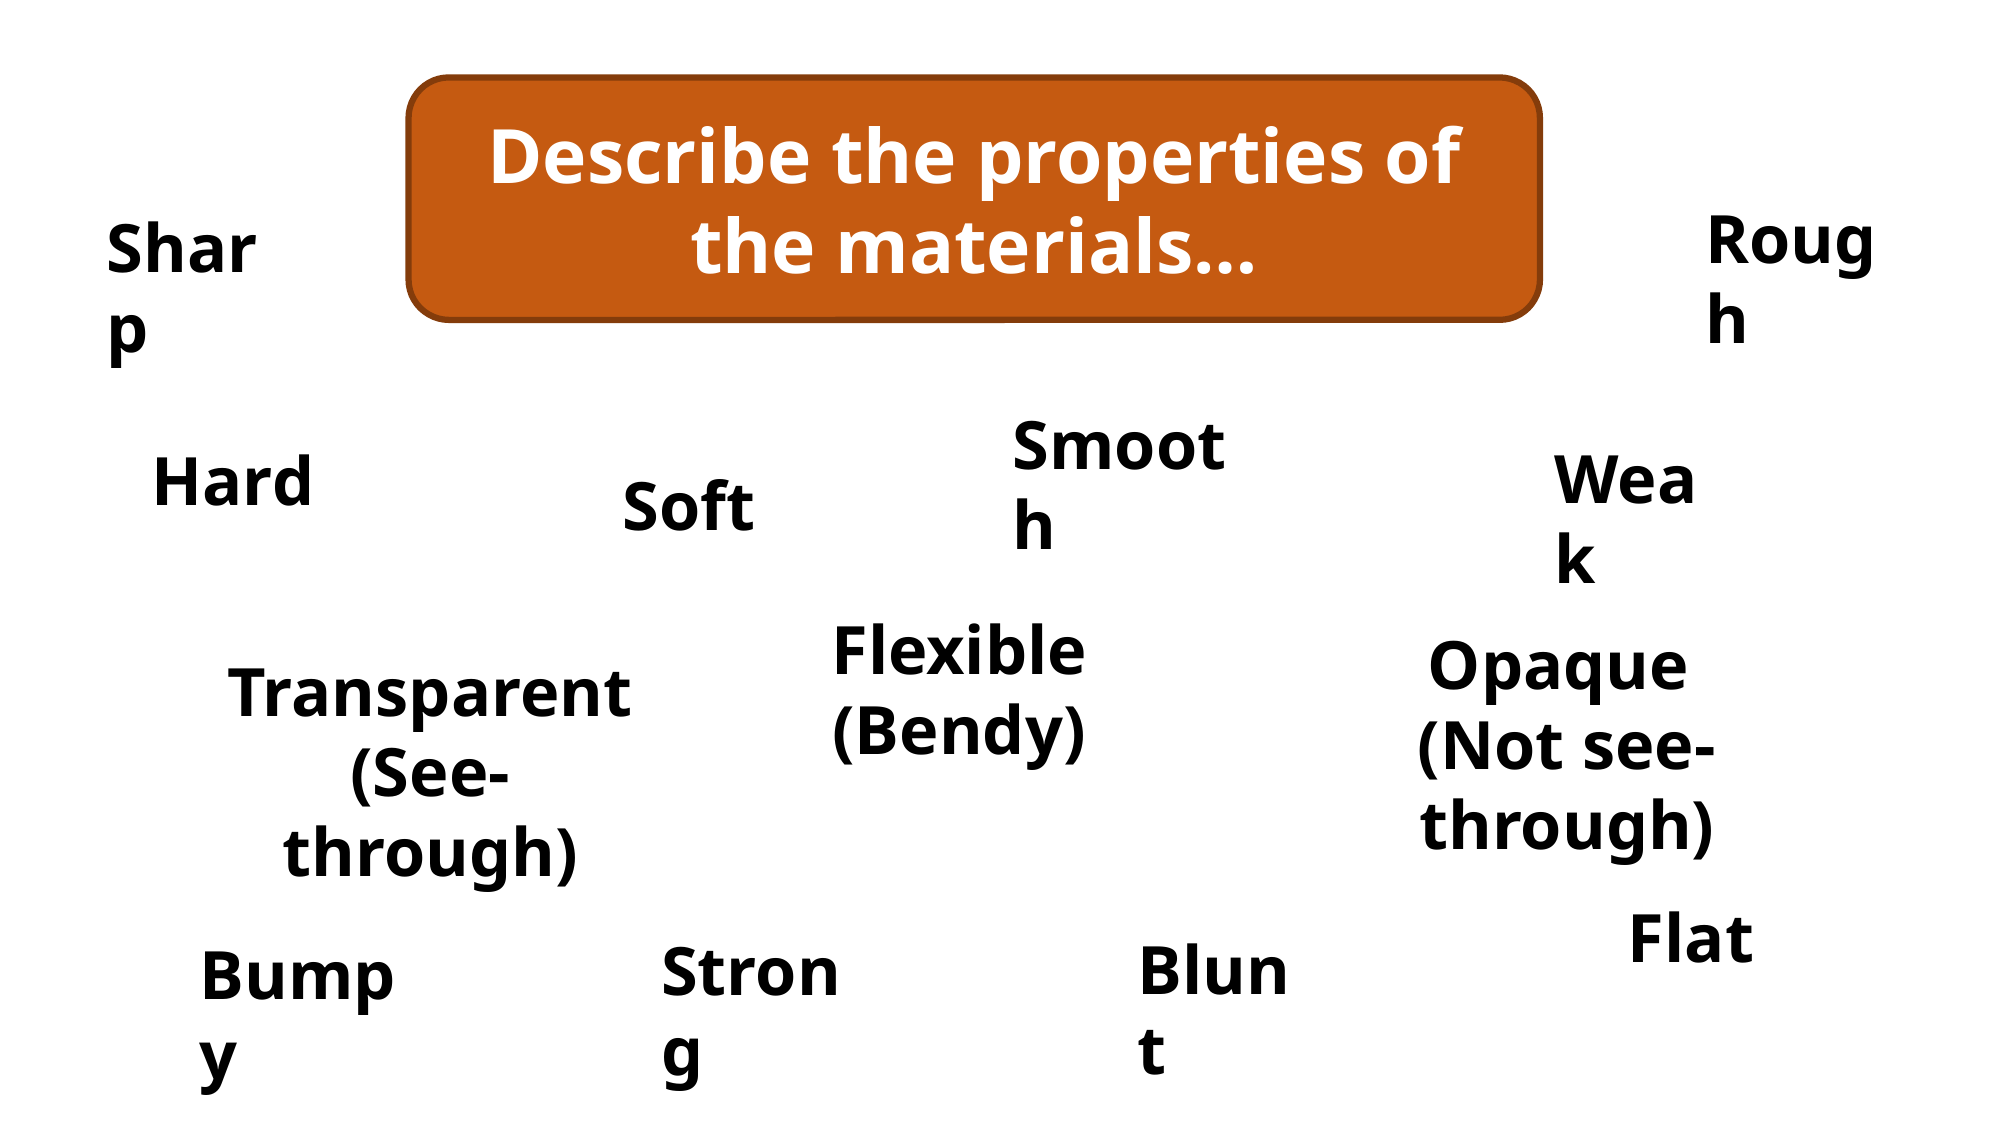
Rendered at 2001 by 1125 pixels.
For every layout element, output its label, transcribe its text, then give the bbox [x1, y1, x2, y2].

text_box Describe the properties of the materials… [407, 76, 1542, 321]
text_box Transparent (See-through) [202, 642, 658, 898]
text_box Weak [1539, 429, 1749, 605]
text_box Opaque (Not see-through) [1267, 615, 1867, 871]
text_box Soft [607, 456, 817, 552]
text_box Sharp [91, 198, 313, 374]
text_box Bumpy [185, 925, 441, 1101]
text_box Smooth [998, 395, 1268, 570]
text_box Rough [1690, 189, 1916, 365]
text_box Flat [1613, 888, 1822, 984]
text_box Strong [646, 921, 898, 1097]
text_box Blunt [1122, 920, 1332, 1095]
text_box Hard [137, 431, 346, 527]
text_box Flexible (Bendy) [816, 600, 1103, 775]
